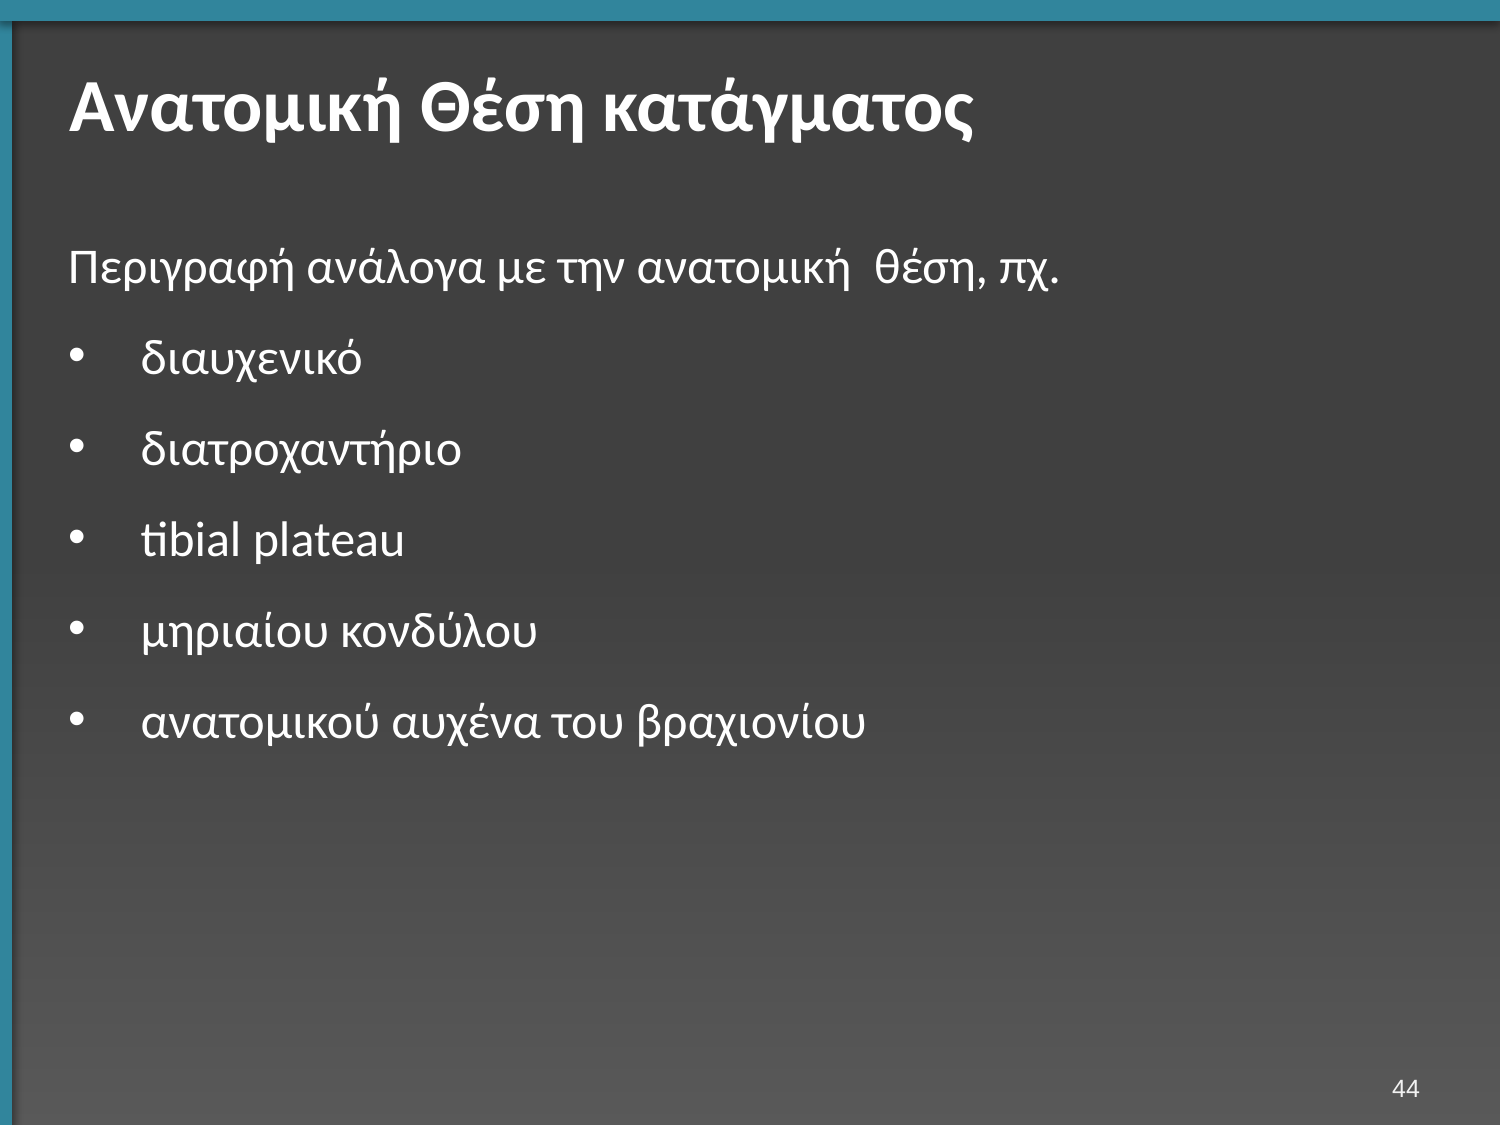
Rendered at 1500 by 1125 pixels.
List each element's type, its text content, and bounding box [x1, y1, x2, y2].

list Περιγραφή ανάλογα με την ανατομική θέση, πχ. διαυχενικό διατροχαντήριο tibial plateau μηριαίου κονδύλου ανατομικού αυχένα του βραχιονίου [53, 219, 1436, 1083]
title Ανατομική Θέση κατάγματος [10, 19, 1500, 185]
slide_number 43 [1085, 1057, 1436, 1118]
